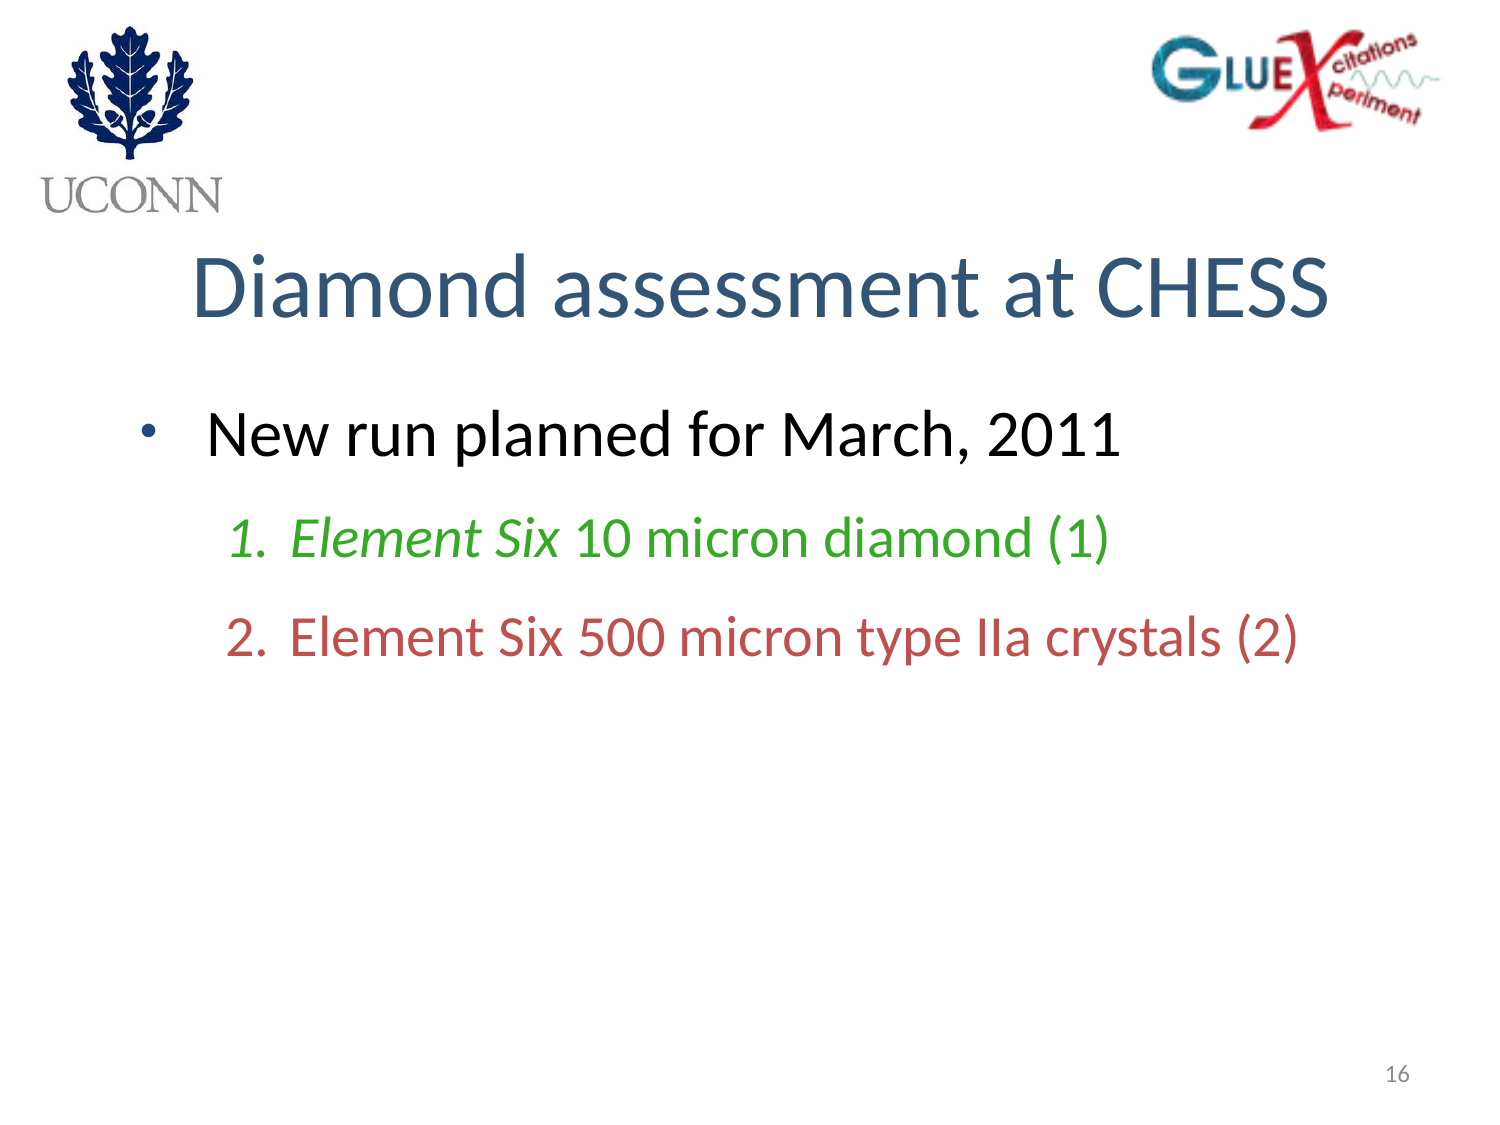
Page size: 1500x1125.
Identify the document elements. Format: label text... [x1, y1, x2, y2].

slide_number 16 [1074, 1042, 1425, 1103]
picture [37, 24, 226, 214]
title Diamond assessment at CHESS [87, 187, 1438, 375]
text_box New run planned for March, 2011 Element Six 10 micron diamond (1) Element Six 500 micron type IIa crystals (2) [125, 382, 1448, 1125]
picture [1138, 20, 1457, 138]
